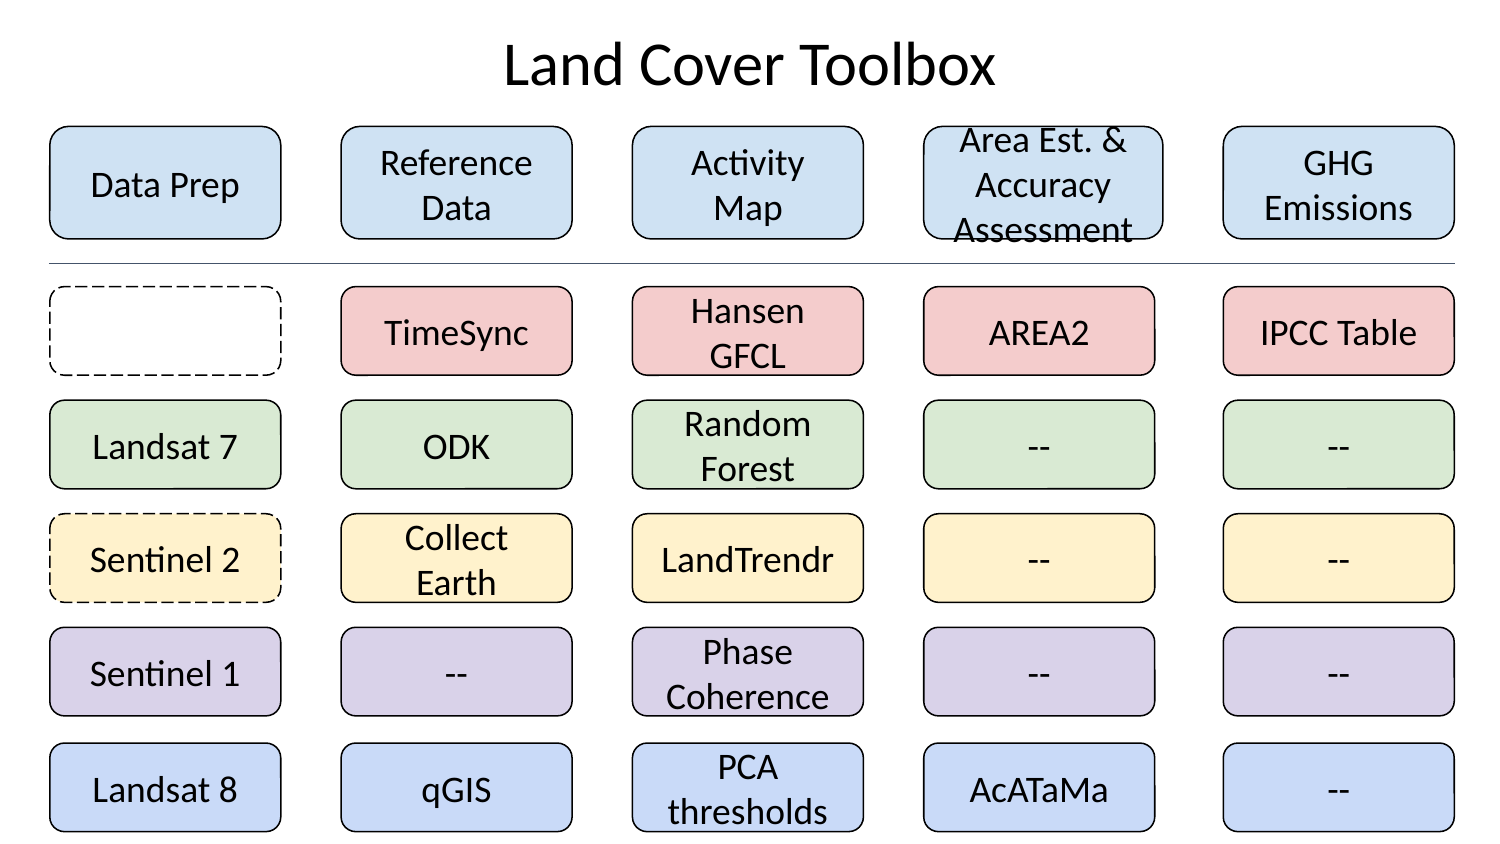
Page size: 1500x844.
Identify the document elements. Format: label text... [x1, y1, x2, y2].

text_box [341, 126, 573, 263]
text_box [923, 264, 1163, 832]
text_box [341, 264, 573, 832]
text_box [923, 126, 1163, 263]
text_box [49, 264, 281, 832]
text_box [632, 264, 864, 832]
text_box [632, 126, 864, 263]
text_box Land Cover Toolbox [417, 8, 1083, 92]
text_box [1223, 126, 1455, 263]
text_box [1223, 264, 1455, 832]
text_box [49, 126, 281, 263]
